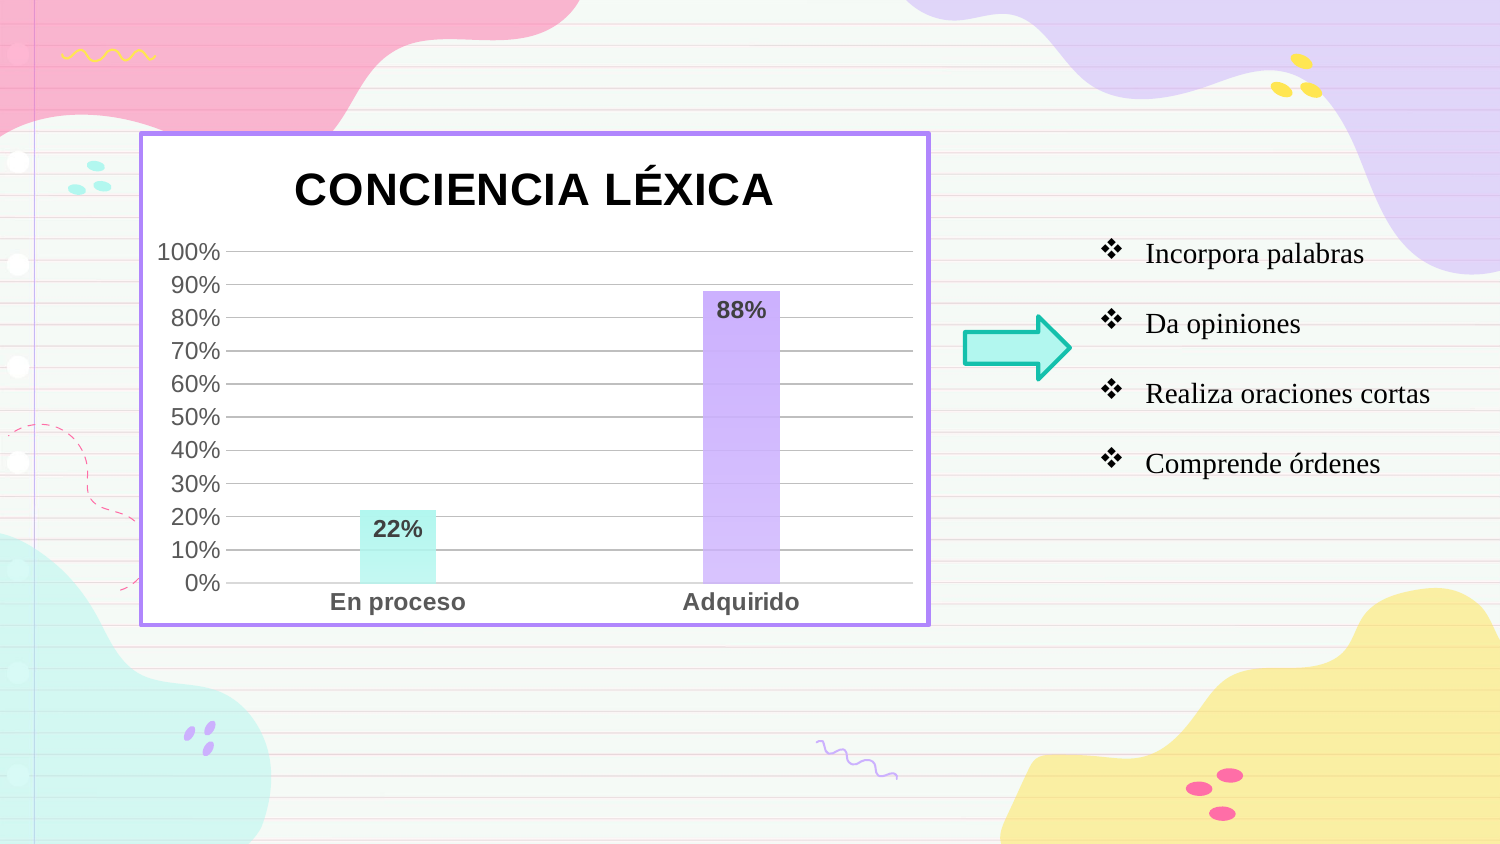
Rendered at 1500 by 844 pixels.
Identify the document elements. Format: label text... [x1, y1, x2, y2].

chart [138, 131, 932, 628]
picture [0, 0, 1500, 844]
text_box Incorpora palabras Da opiniones Realiza oraciones cortas Comprende órdenes [1083, 192, 1446, 487]
text_box [962, 314, 1072, 382]
